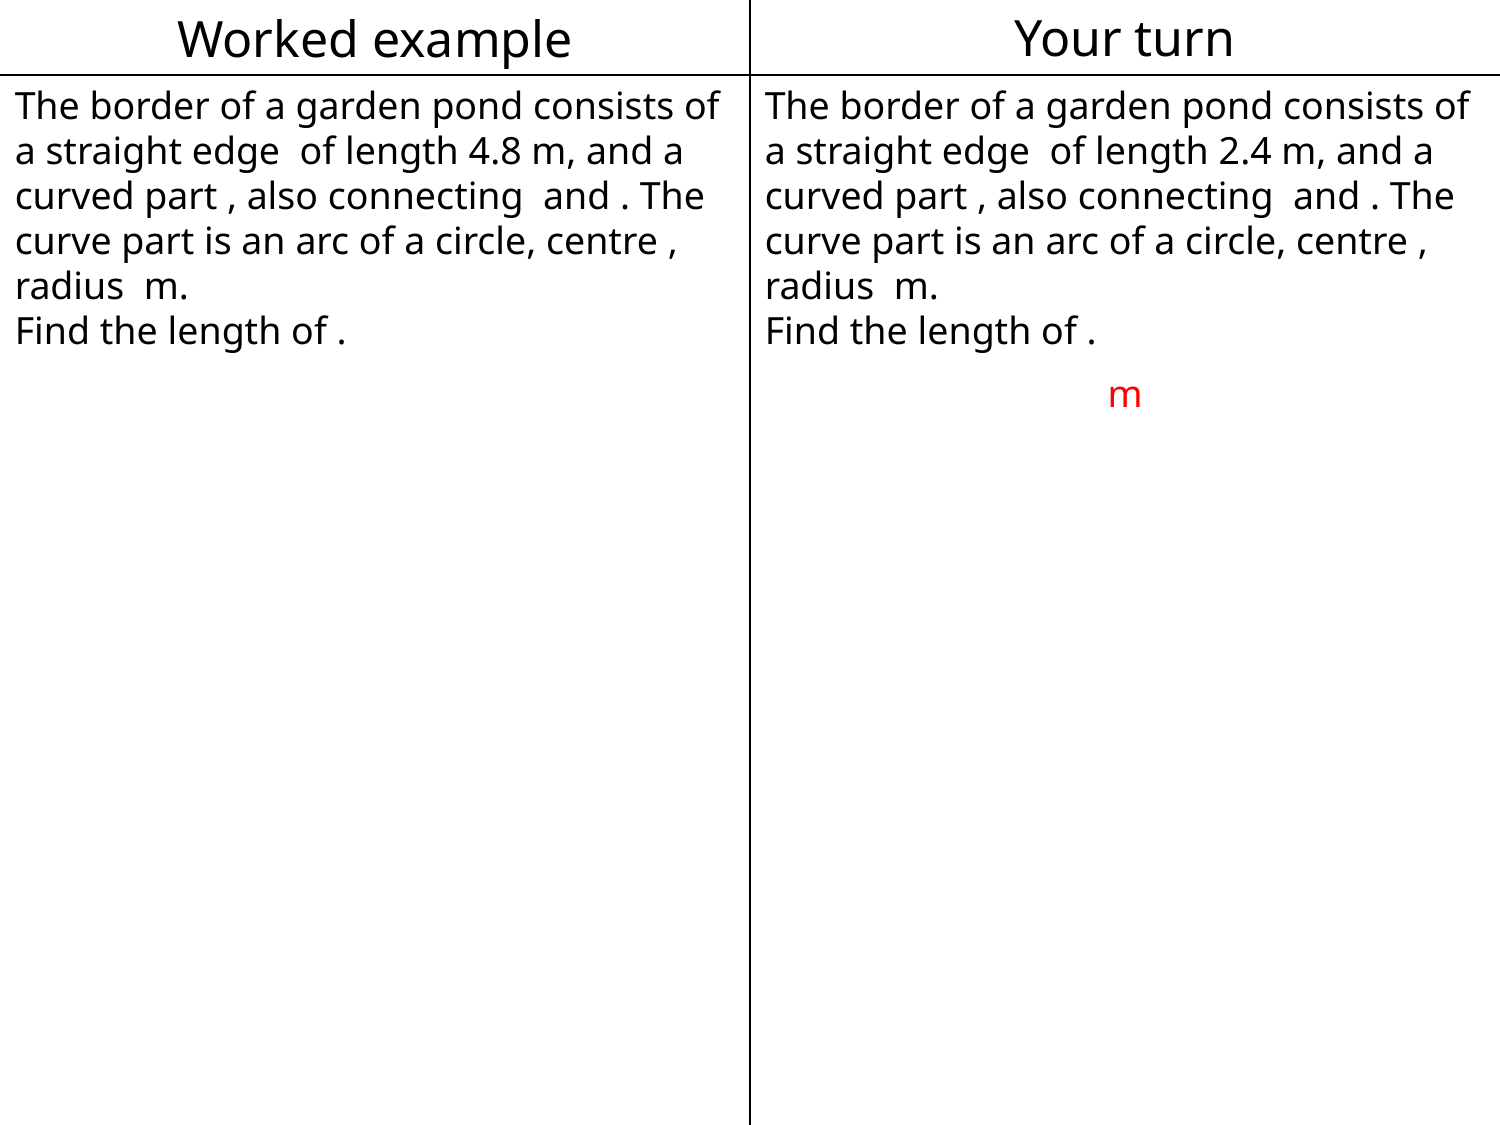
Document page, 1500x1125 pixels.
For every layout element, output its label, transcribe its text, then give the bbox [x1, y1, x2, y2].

text_box Your turn [751, 0, 1500, 74]
text_box Worked example [0, 0, 749, 74]
